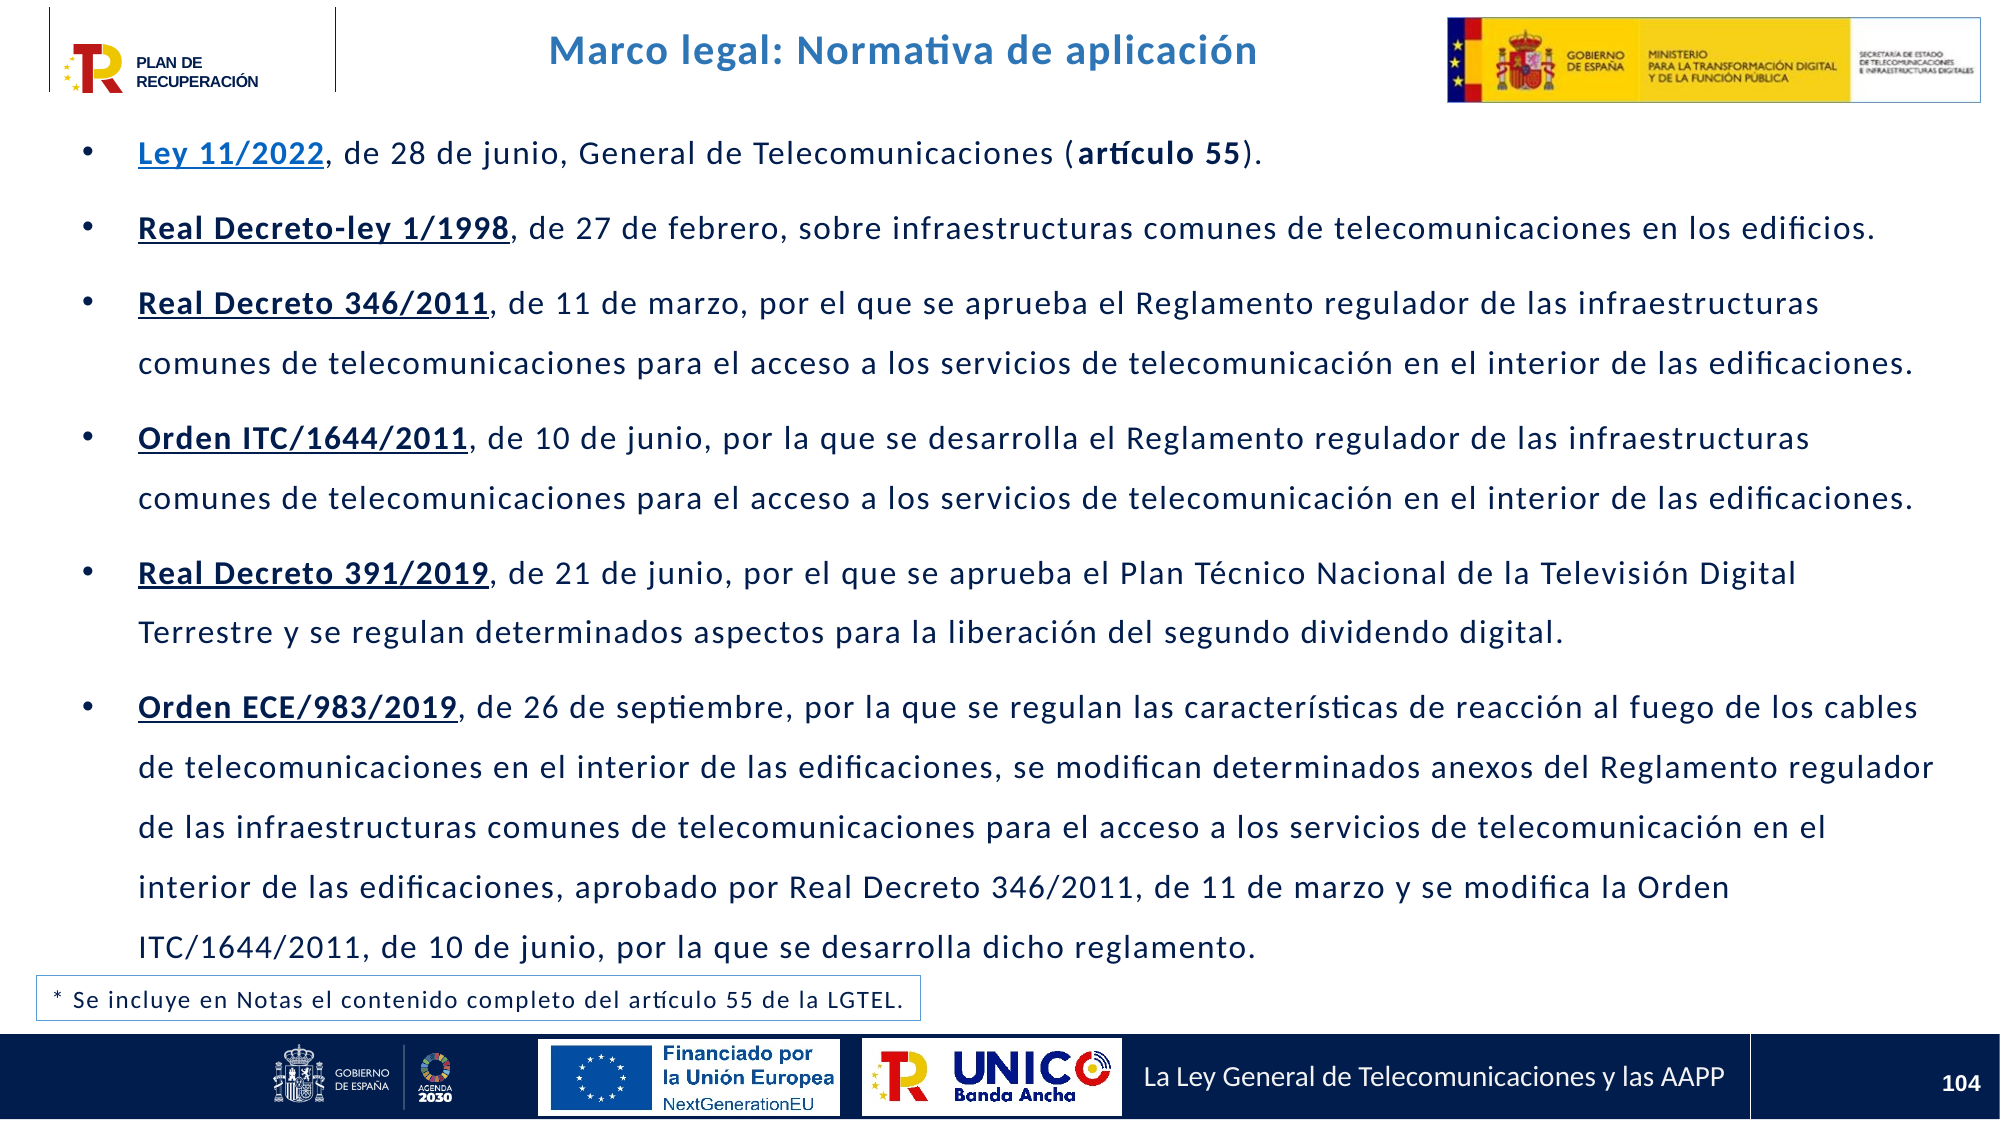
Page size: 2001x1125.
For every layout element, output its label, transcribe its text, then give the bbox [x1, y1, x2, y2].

picture [1447, 17, 1981, 103]
picture [538, 1039, 840, 1117]
text_box Ley 11/2022, de 28 de junio, General de Telecomunicaciones (artículo 55). Real Decreto-ley 1/1998, de 27 de febrero, sobre infraestructuras comunes de telecomunicaciones en los edificios. Real Decreto 346/2011, de 11 de marzo, por el que se aprueba el Reglamento regulador de las infraestructuras comunes de telecomunicaciones para el acceso a los servicios de telecomunicación en el interior de las edificaciones. Orden ITC/1644/2011, de 10 de junio, por la que se desarrolla el Reglamento regulador de las infraestructuras comunes de telecomunicaciones para el acceso a los servicios de telecomunicación en el interior de las edificaciones. Real Decreto 391/2019, de 21 de junio, por el que se aprueba el Plan Técnico Nacional de la Televisión Digital Terrestre y se regulan determinados aspectos para la liberación del segundo dividendo digital. Orden ECE/983/2019, de 26 de septiembre, por la que se regulan las características de reacción al fuego de los cables de telecomunicaciones en el interior de las edificaciones, se modifican determinados anexos del Reglamento regulador de las infraestructuras comunes de telecomunicaciones para el acceso a los servicios de telecomunicación en el interior de las edificaciones, aprobado por Real Decreto 346/2011, de 11 de marzo y se modifica la Orden ITC/1644/2011, de 10 de junio, por la que se desarrolla dicho reglamento. [82, 206, 1945, 868]
picture [63, 44, 123, 93]
slide_number 104 [1195, 1120, 1577, 1125]
text_box * Se incluye en Notas el contenido completo del artículo 55 de la LGTEL. [36, 975, 921, 1021]
picture [862, 1038, 1122, 1116]
text_box Marco legal: Normativa de aplicación [332, 20, 1447, 73]
text_box PLAN DE RECUPERACIÓN [134, 50, 263, 91]
slide_number 104 [1195, 868, 1577, 1032]
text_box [0, 1032, 2000, 1120]
